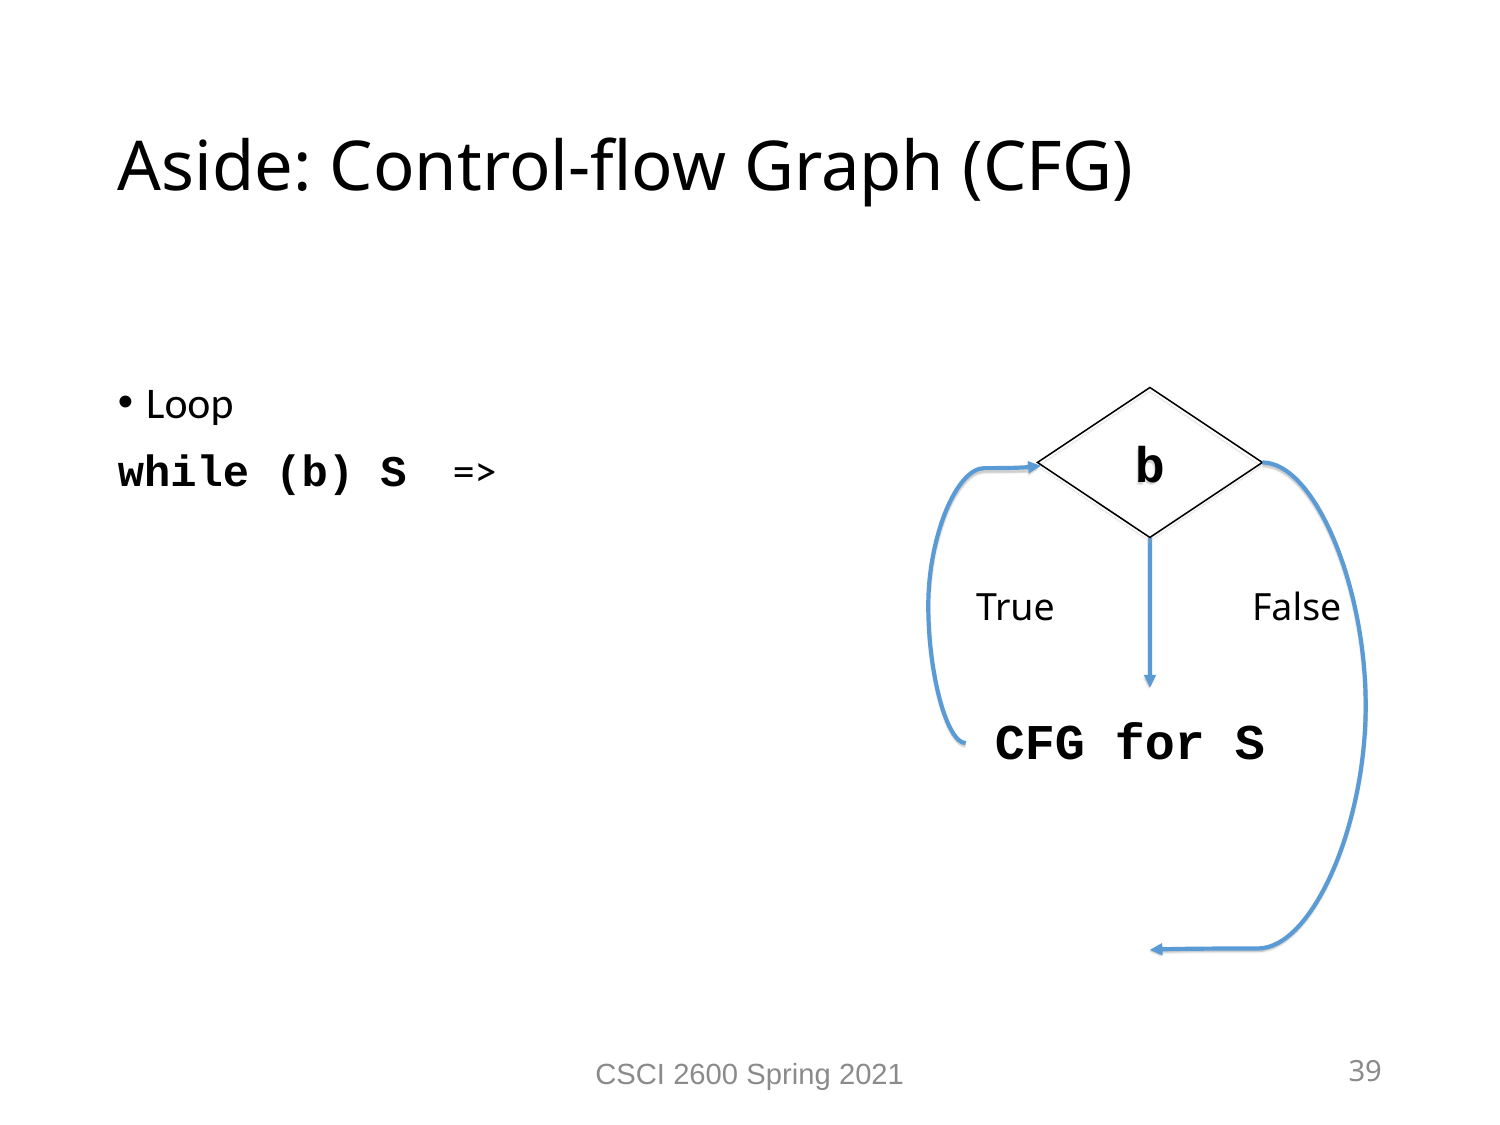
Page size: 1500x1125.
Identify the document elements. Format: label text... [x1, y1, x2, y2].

text_box CFG for S [950, 701, 1325, 777]
text_box True [961, 575, 1068, 635]
text_box [928, 461, 1041, 744]
text_box 39 [1059, 1042, 1397, 1103]
text_box CSCI 2600 Spring 2021 [496, 1042, 1003, 1103]
text_box [1143, 542, 1157, 688]
text_box Aside: Control-flow Graph (CFG) [103, 59, 1397, 278]
text_box False [1237, 575, 1352, 635]
text_box b [1037, 387, 1262, 538]
text_box [1149, 462, 1366, 956]
text_box Loop while (b) S => [103, 299, 1397, 1014]
